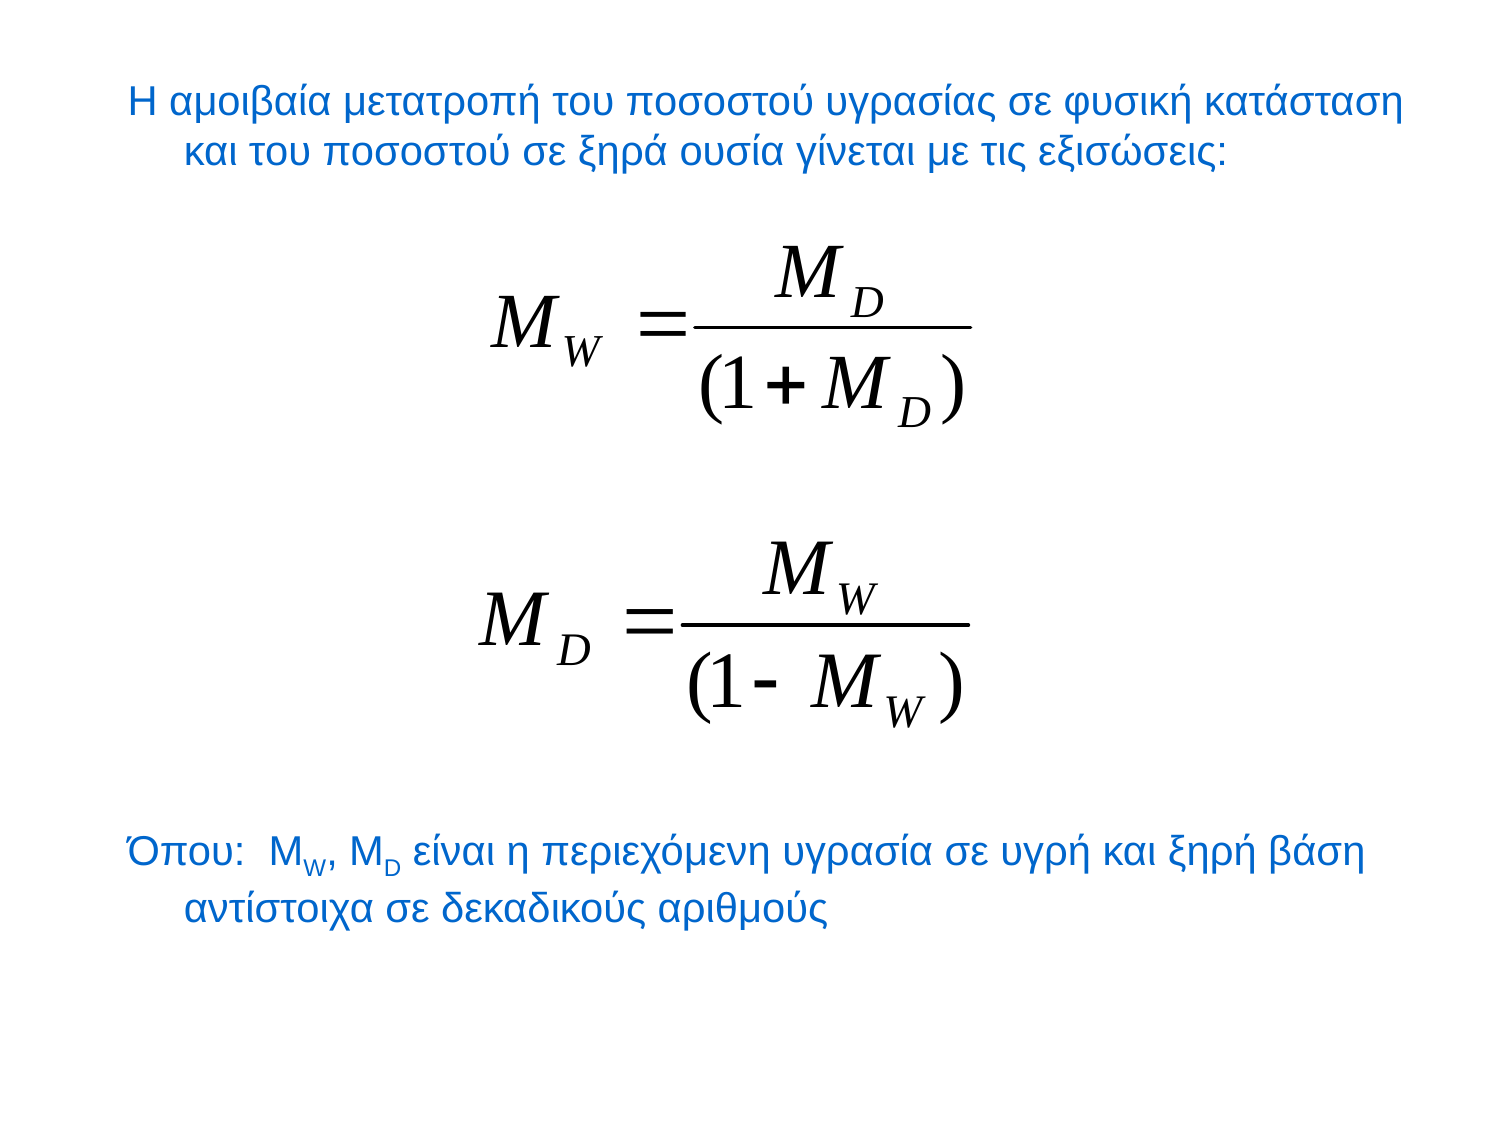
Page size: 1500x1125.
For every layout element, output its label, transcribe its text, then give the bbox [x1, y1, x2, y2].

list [478, 223, 987, 445]
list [466, 518, 987, 746]
list Η αμοιβαία μετατροπή του ποσοστού υγρασίας σε φυσική κατάσταση και του ποσοστού σε ξηρά ουσία γίνεται με τις εξισώσεις: Όπου: ΜW, MD είναι η περιεχόμενη υγρασία σε υγρή και ξηρή βάση αντίστοιχα σε δεκαδικούς αριθμούς [112, 66, 1436, 1000]
